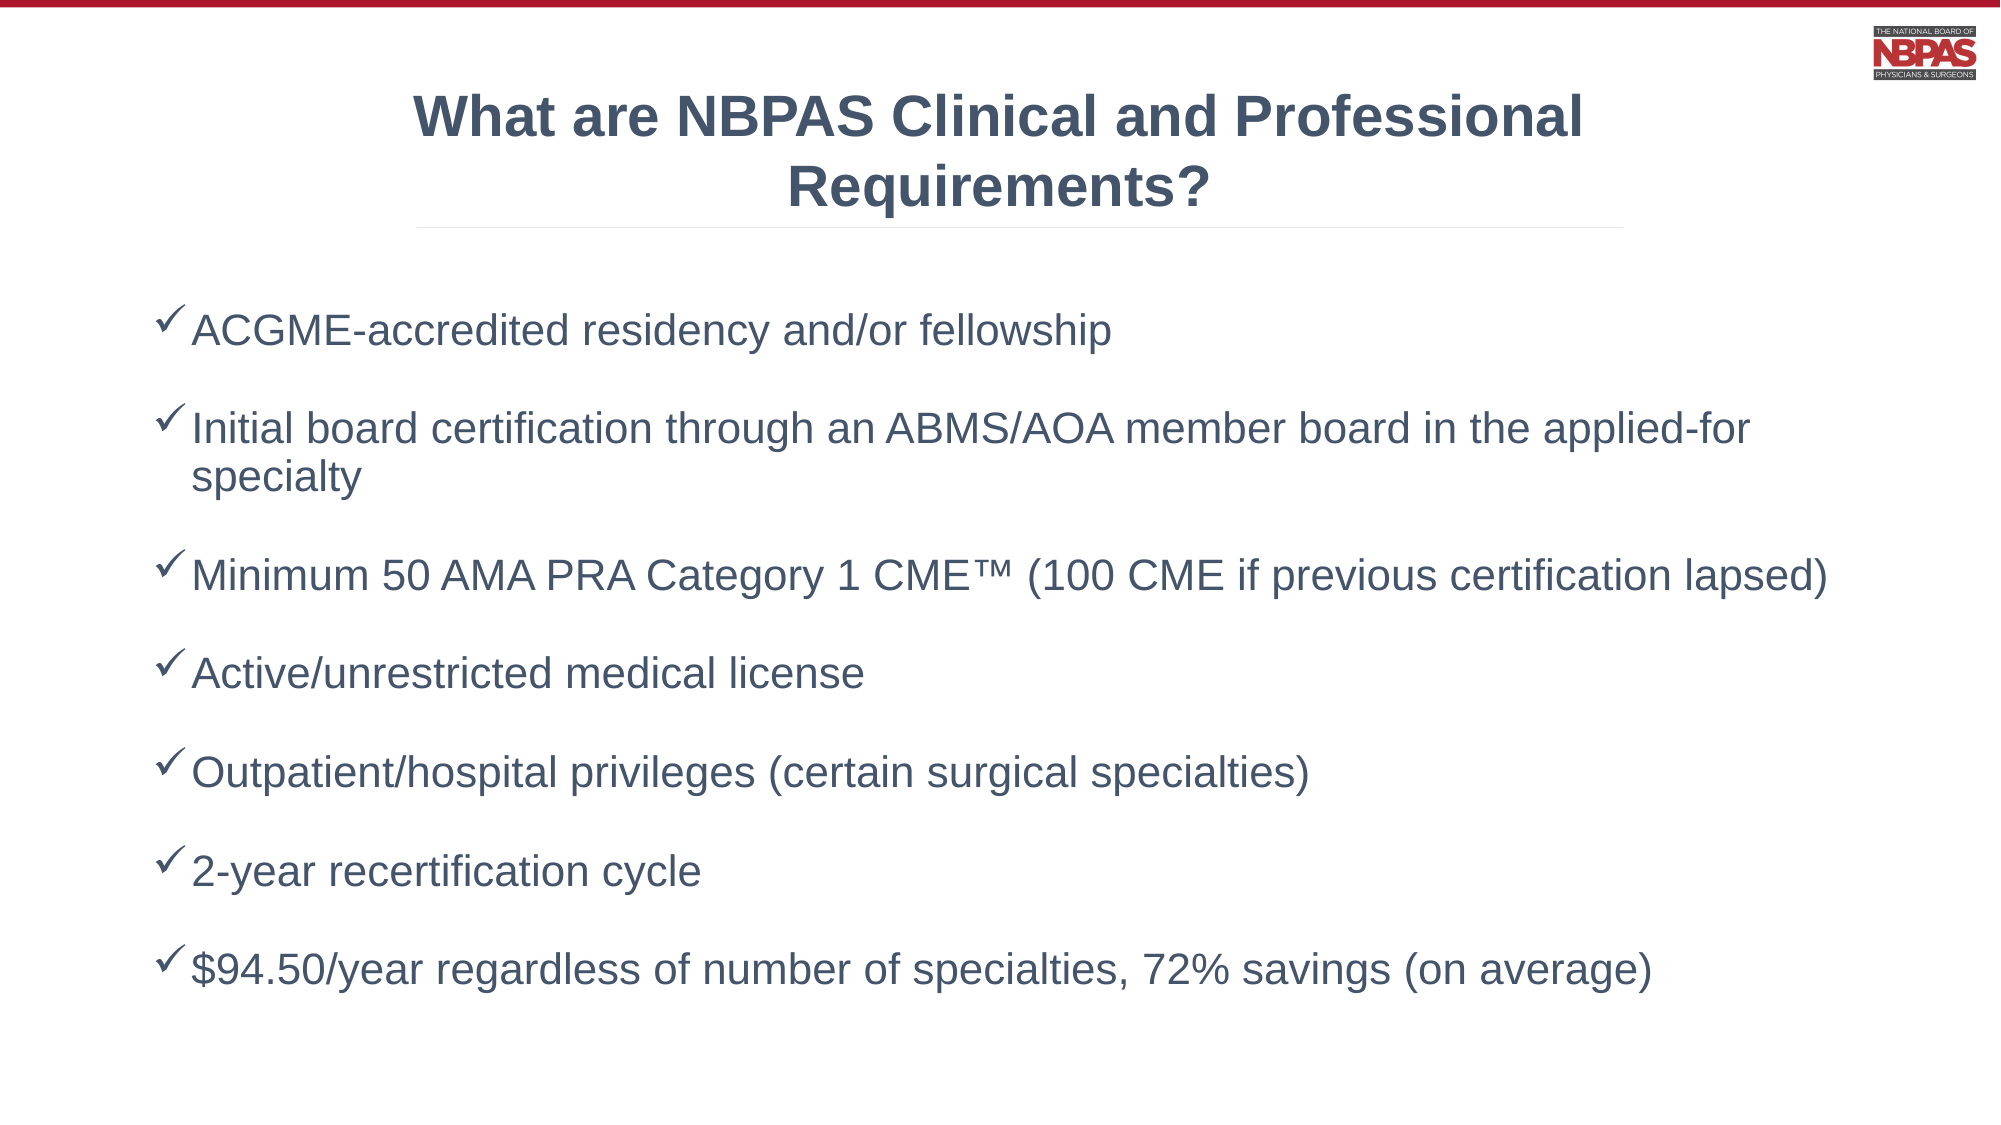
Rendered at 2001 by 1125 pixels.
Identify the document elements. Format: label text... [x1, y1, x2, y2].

picture [1872, 24, 1978, 82]
text_box [0, 0, 2000, 8]
text_box What are NBPAS Clinical and Professional Requirements? [283, 71, 1717, 226]
list ACGME-accredited residency and/or fellowship Initial board certification through an ABMS/AOA member board in the applied-for specialty Minimum 50 AMA PRA Category 1 CME™ (100 CME if previous certification lapsed) Active/unrestricted medical license Outpatient/hospital privileges (certain surgical specialties) 2-year recertification cycle $94.50/year regardless of number of specialties, 72% savings (on average) [137, 299, 1863, 1014]
